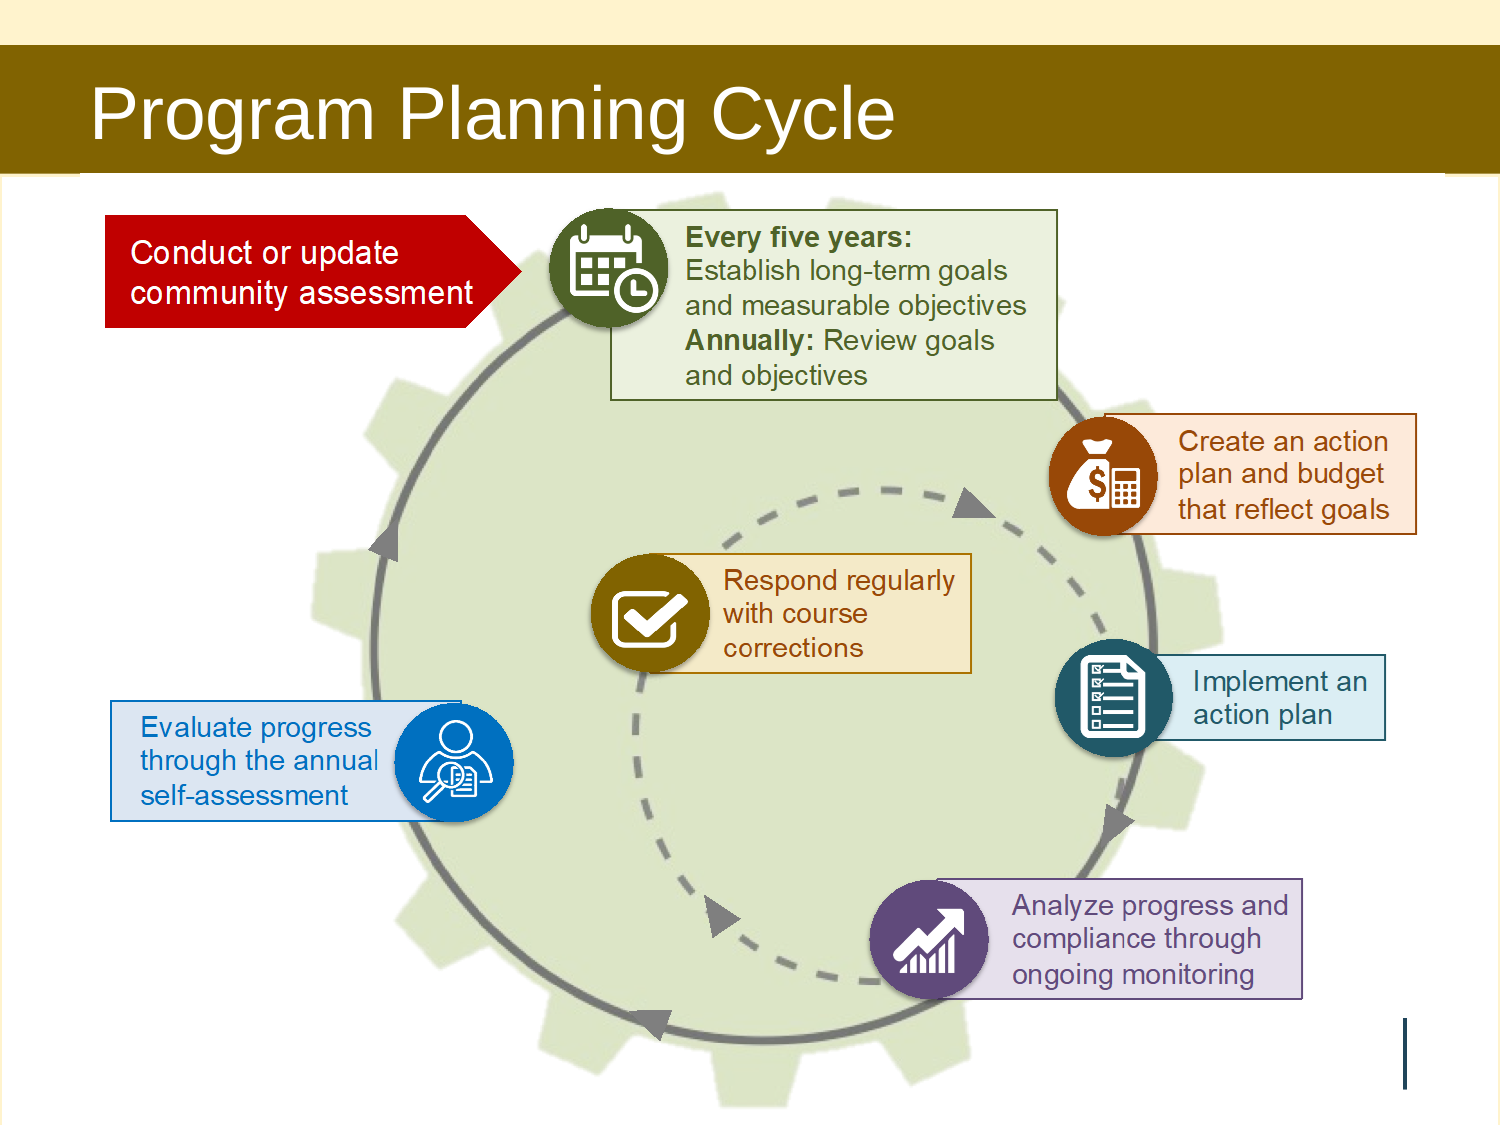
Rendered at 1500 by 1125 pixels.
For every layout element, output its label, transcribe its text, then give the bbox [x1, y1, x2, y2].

title Program Planning Cycle [0, 45, 1500, 174]
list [1, 173, 1499, 1125]
